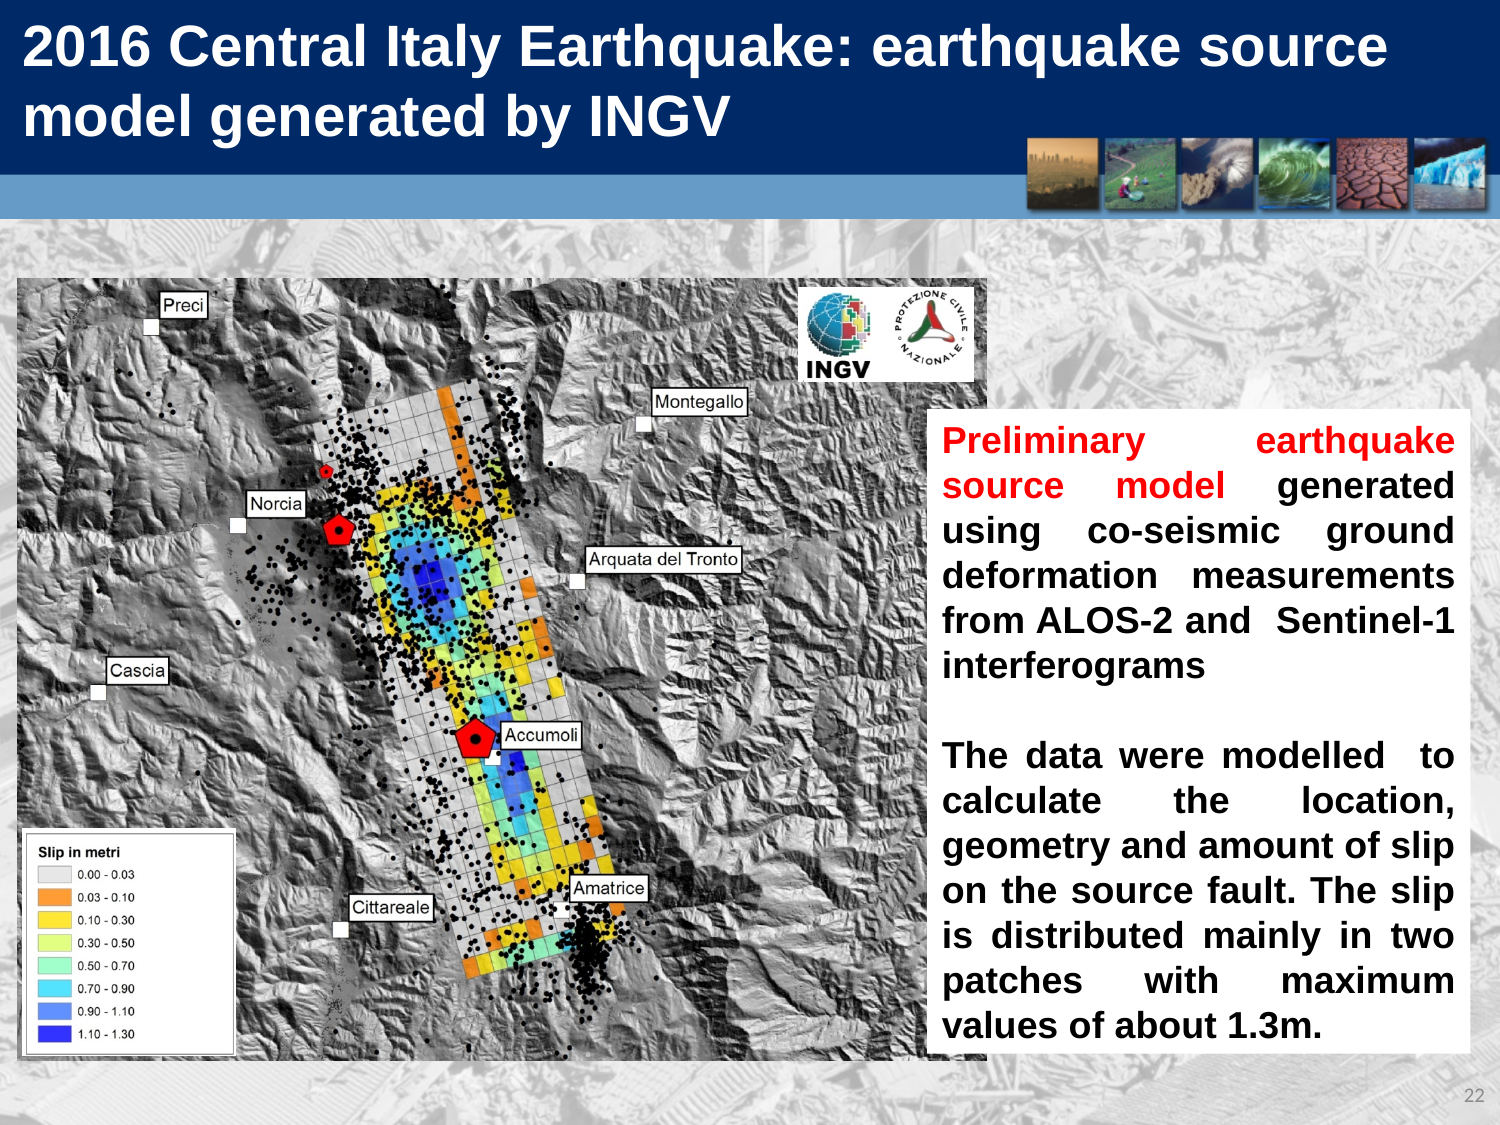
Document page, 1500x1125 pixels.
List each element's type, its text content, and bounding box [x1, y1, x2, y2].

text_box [17, 278, 987, 1061]
picture [0, 0, 1500, 1125]
title 2016 Central Italy Earthquake: earthquake source model generated by INGV [6, 0, 1467, 168]
